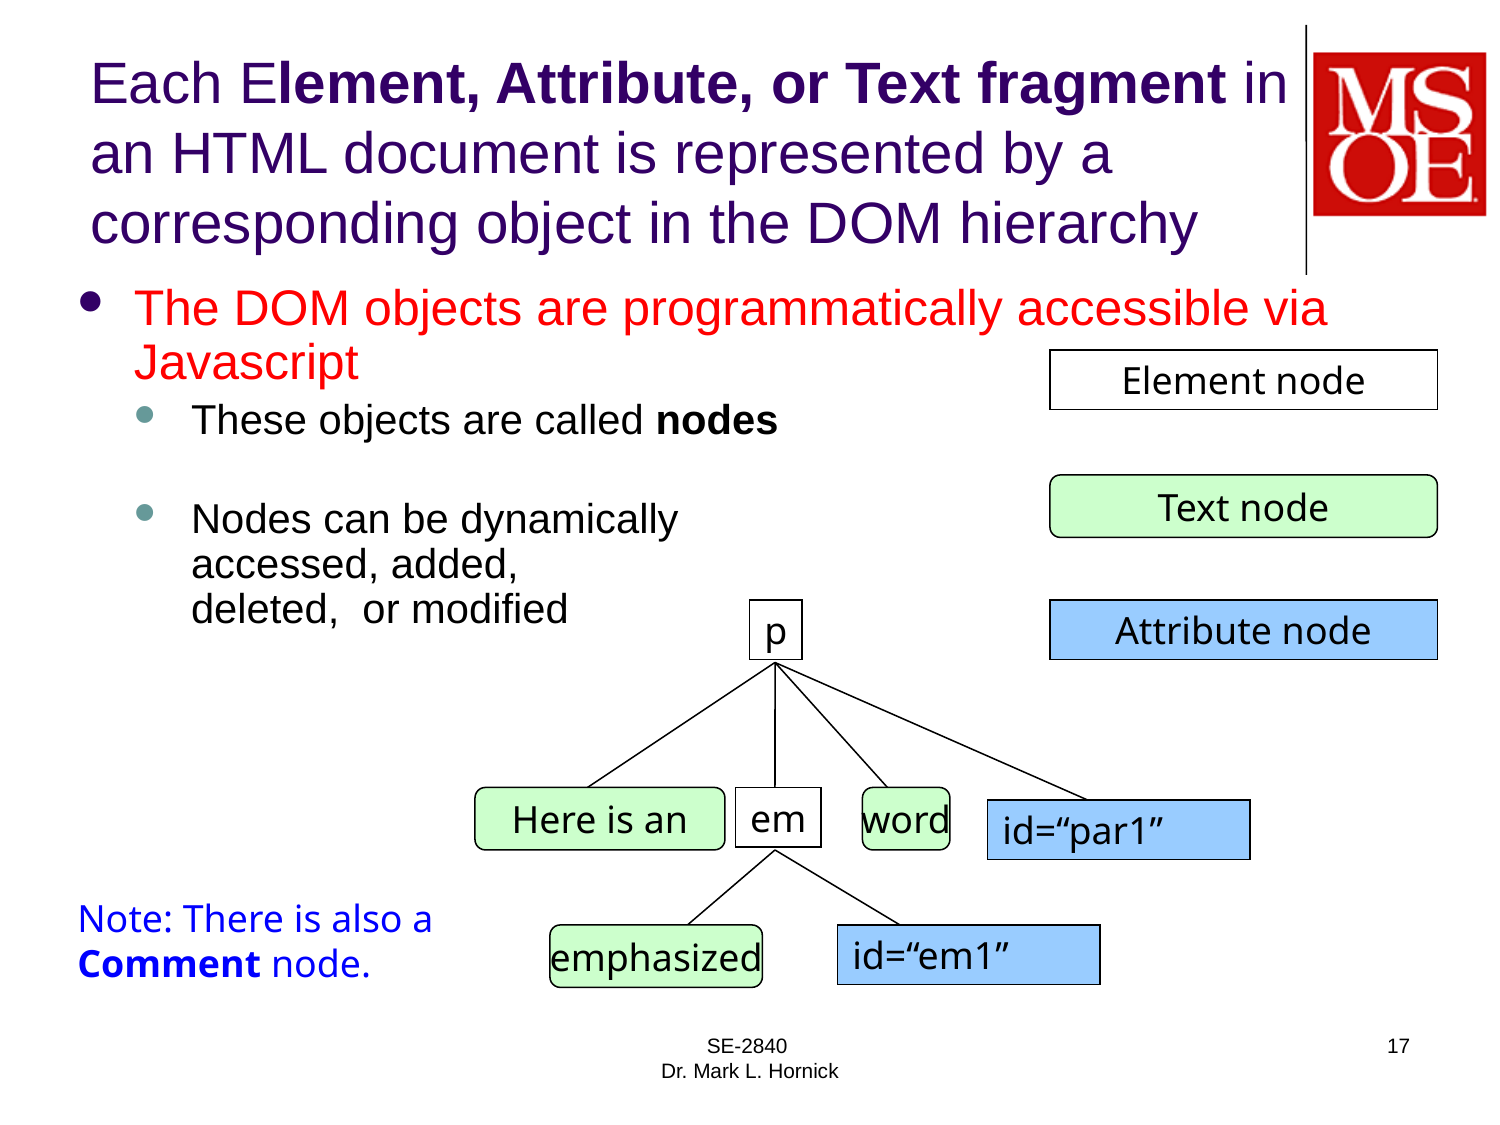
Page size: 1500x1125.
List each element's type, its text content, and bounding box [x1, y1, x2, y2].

text_box em [735, 787, 822, 848]
text_box Attribute node [1049, 599, 1438, 660]
picture [1312, 37, 1488, 232]
text_box Text node [1049, 474, 1438, 538]
footer SE-2840 Dr. Mark L. Hornick [512, 1024, 988, 1101]
text_box Element node [1049, 349, 1438, 410]
text_box word [862, 787, 950, 850]
slide_number 17 [1074, 1024, 1426, 1101]
text_box id=“em1” [837, 924, 1100, 985]
text_box Here is an [474, 787, 725, 850]
text_box Note: There is also a Comment node. [62, 887, 613, 993]
text_box id=“par1” [987, 799, 1250, 860]
list The DOM objects are programmatically accessible via Javascript These objects are called nodes Nodes can be dynamically accessed, added, deleted, or modified [62, 275, 1413, 999]
text_box emphasized [613, 924, 763, 988]
text_box p [749, 599, 803, 660]
title Each Element, Attribute, or Text fragment in an HTML document is represented by a corresponding object in the DOM hierarchy [75, 50, 1313, 263]
